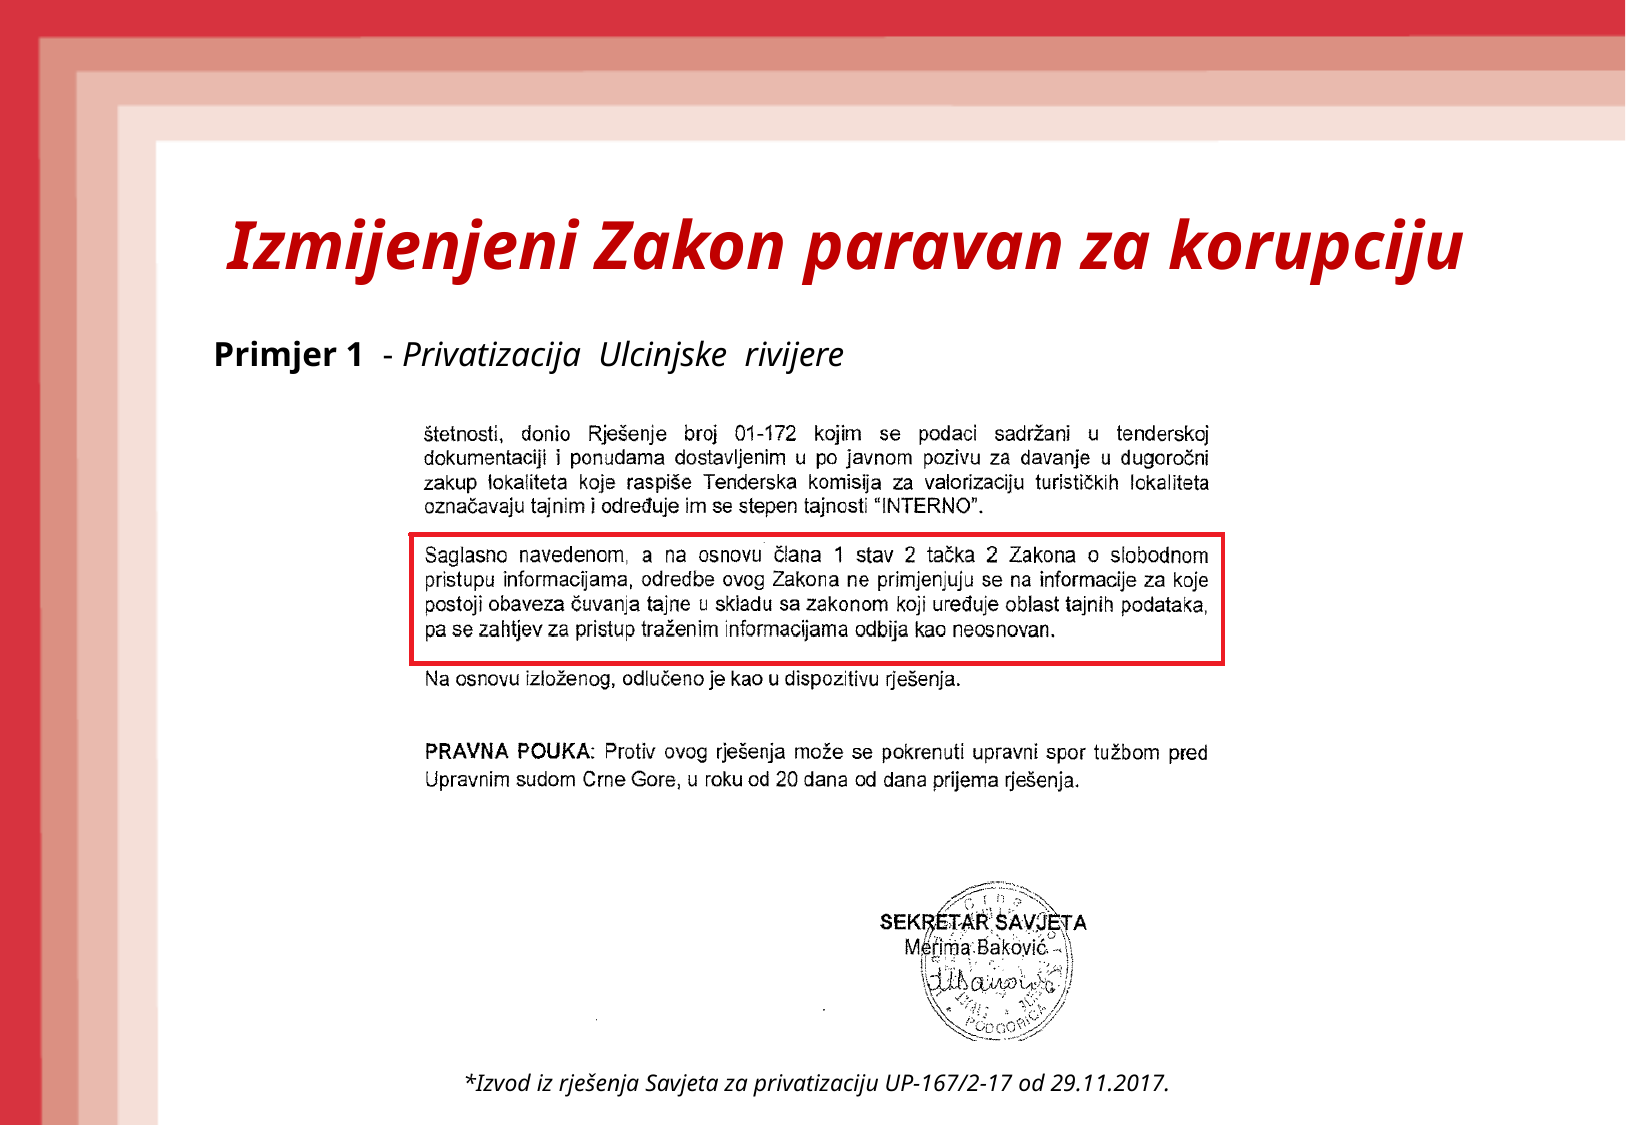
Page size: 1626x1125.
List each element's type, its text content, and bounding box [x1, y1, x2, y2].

text_box *Izvod iz rješenja Savjeta za privatizaciju UP-167/2-17 od 29.11.2017. [448, 1061, 1418, 1104]
picture [0, 0, 1626, 1125]
list Primjer 1 - Privatizacija Ulcinjske rivijere [198, 278, 1556, 1005]
title Izmijenjeni Zakon paravan za korupciju [115, 149, 1579, 337]
